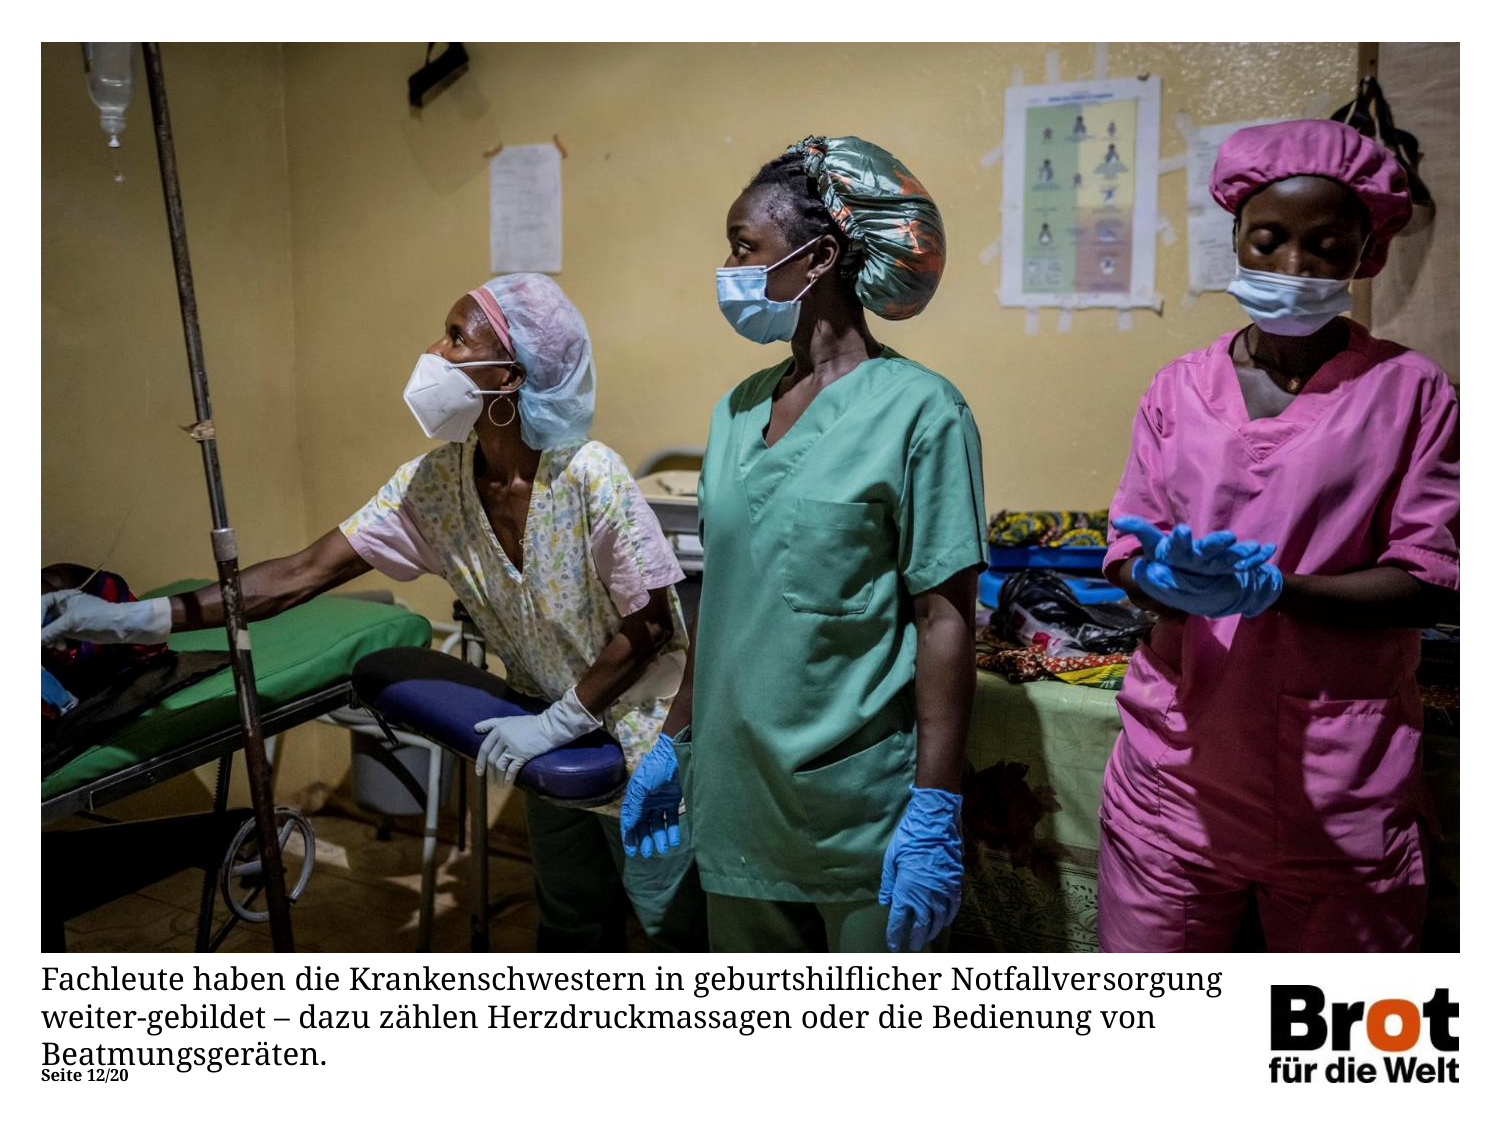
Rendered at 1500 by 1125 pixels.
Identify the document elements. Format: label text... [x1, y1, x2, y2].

picture [41, 42, 1460, 953]
text_box Fachleute haben die Krankenschwestern in geburtshilflicher Notfallver­sor­gung weiter-gebildet – dazu zählen Herzdruckmassagen oder die Bedienung von Beatmungsgeräten. [41, 960, 1264, 1080]
picture [1269, 985, 1459, 1083]
